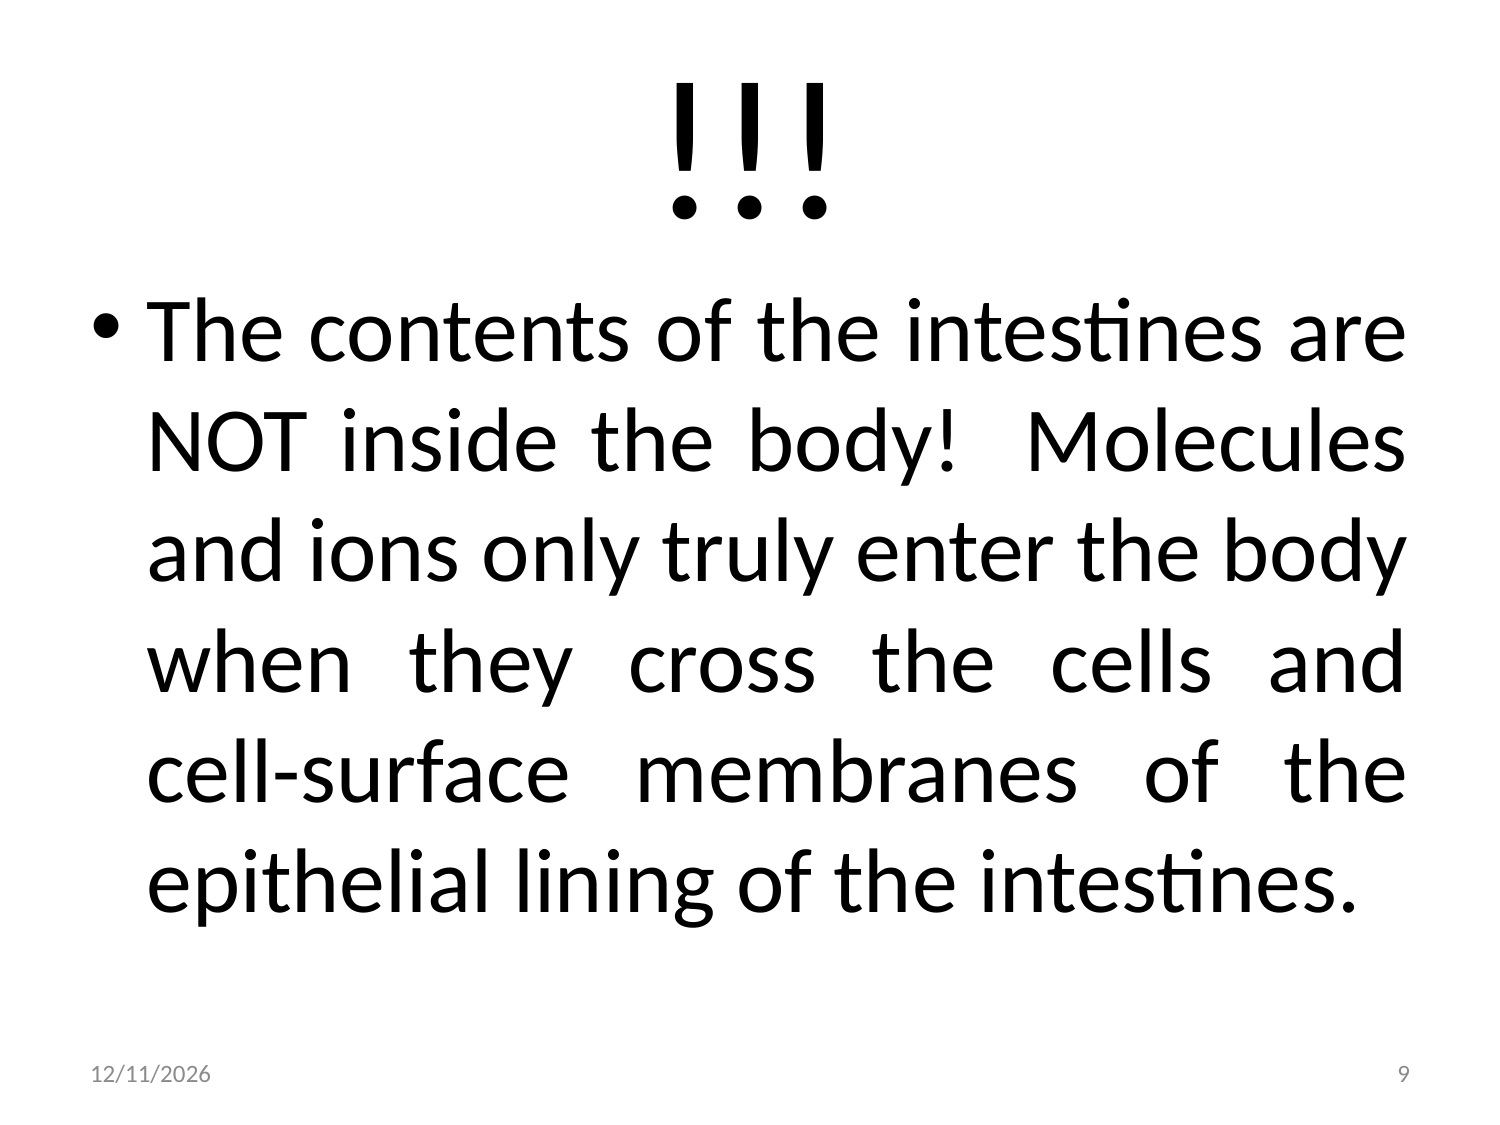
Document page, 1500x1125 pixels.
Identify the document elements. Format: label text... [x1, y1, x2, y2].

title !!! [75, 45, 1425, 233]
list The contents of the intestines are NOT inside the body! Molecules and ions only truly enter the body when they cross the cells and cell-surface membranes of the epithelial lining of the intestines. [75, 262, 1425, 1005]
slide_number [75, 1042, 425, 1103]
slide_number 9 [1074, 1042, 1425, 1103]
